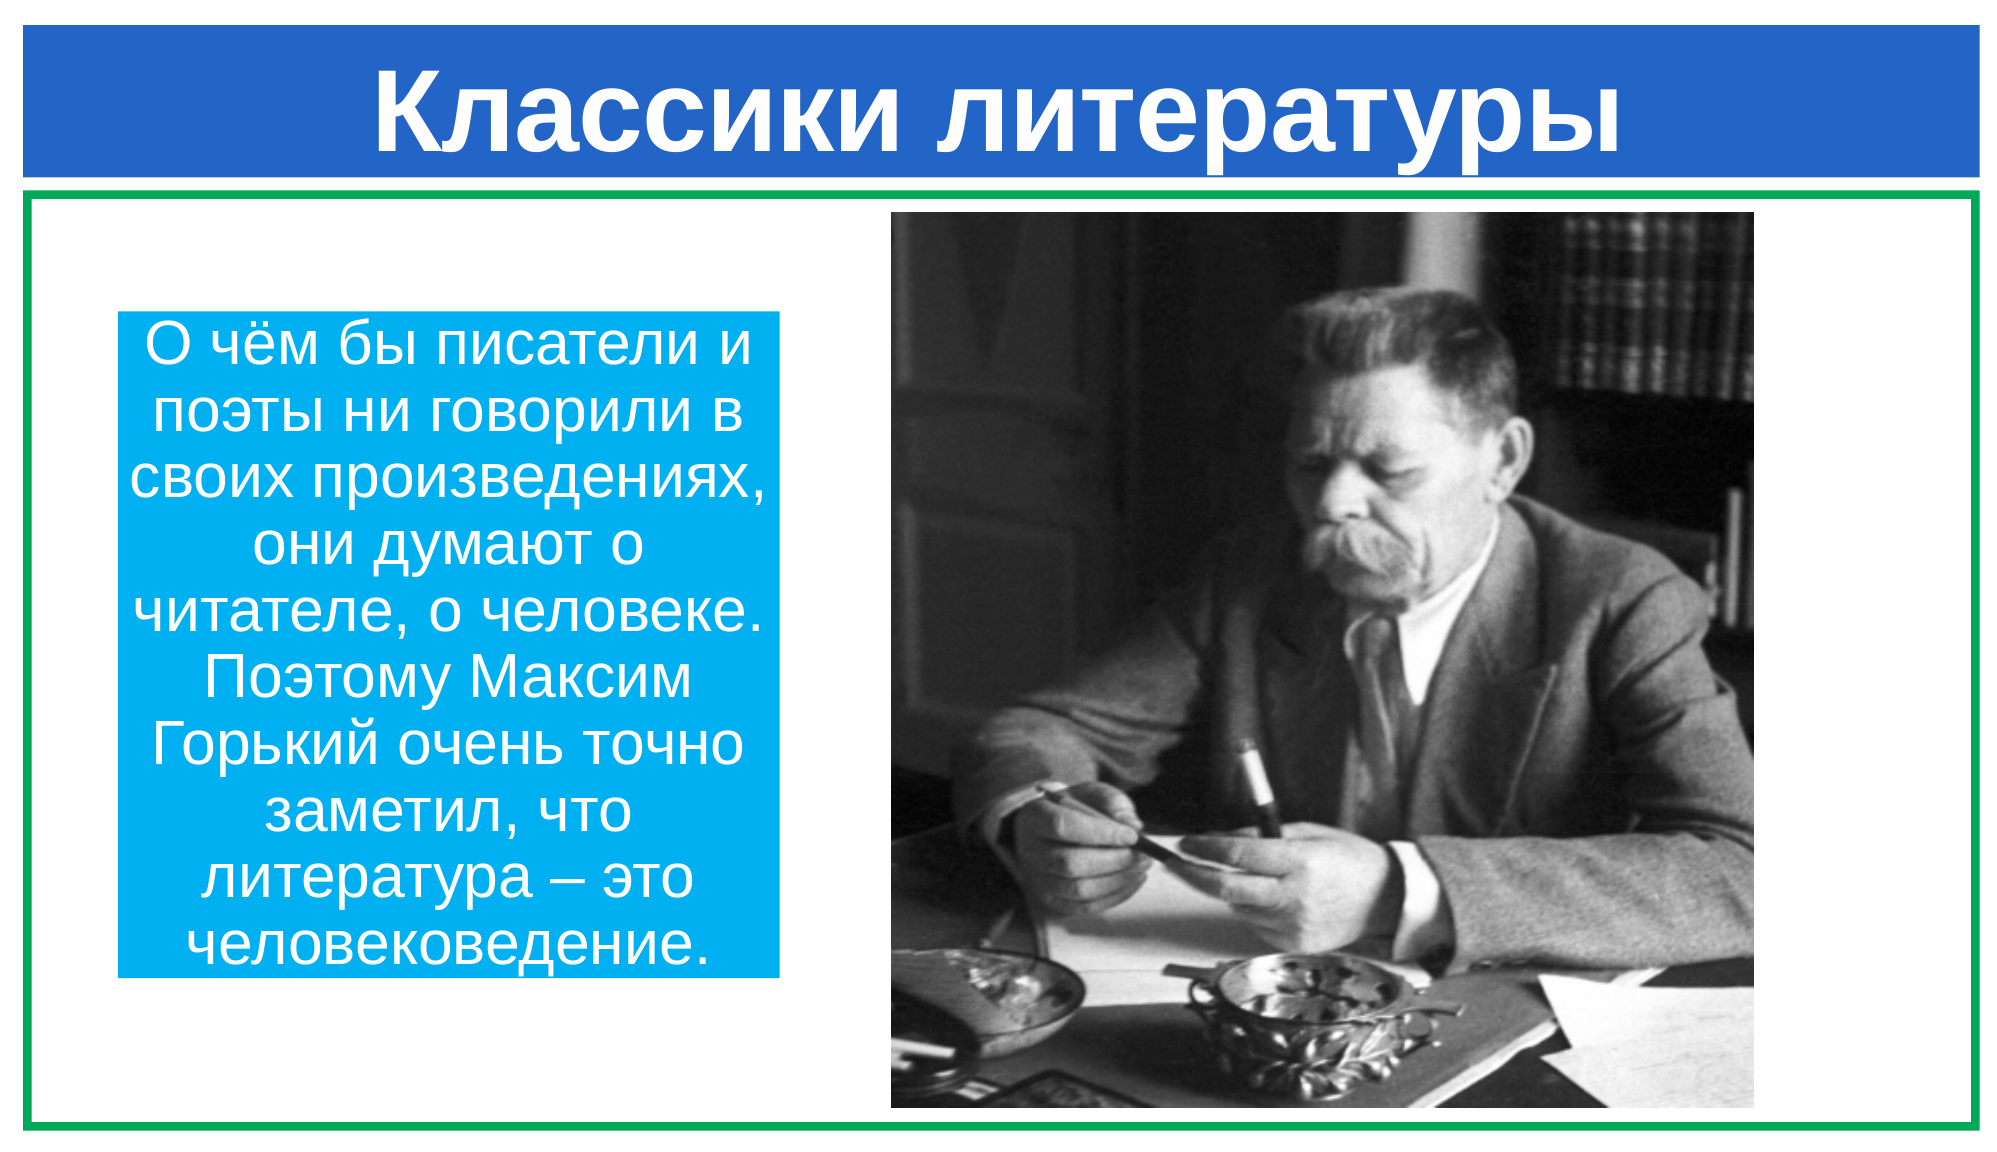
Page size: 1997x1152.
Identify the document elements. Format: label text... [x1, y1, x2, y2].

text_box О чём бы писатели и поэты ни говорили в своих произведениях, они думают о читателе, о человеке. Поэтому Максим Горький очень точно заметил, что литература – это человековедение. [118, 311, 780, 979]
title Классики литературы [149, 47, 1847, 185]
picture [891, 212, 1754, 1108]
